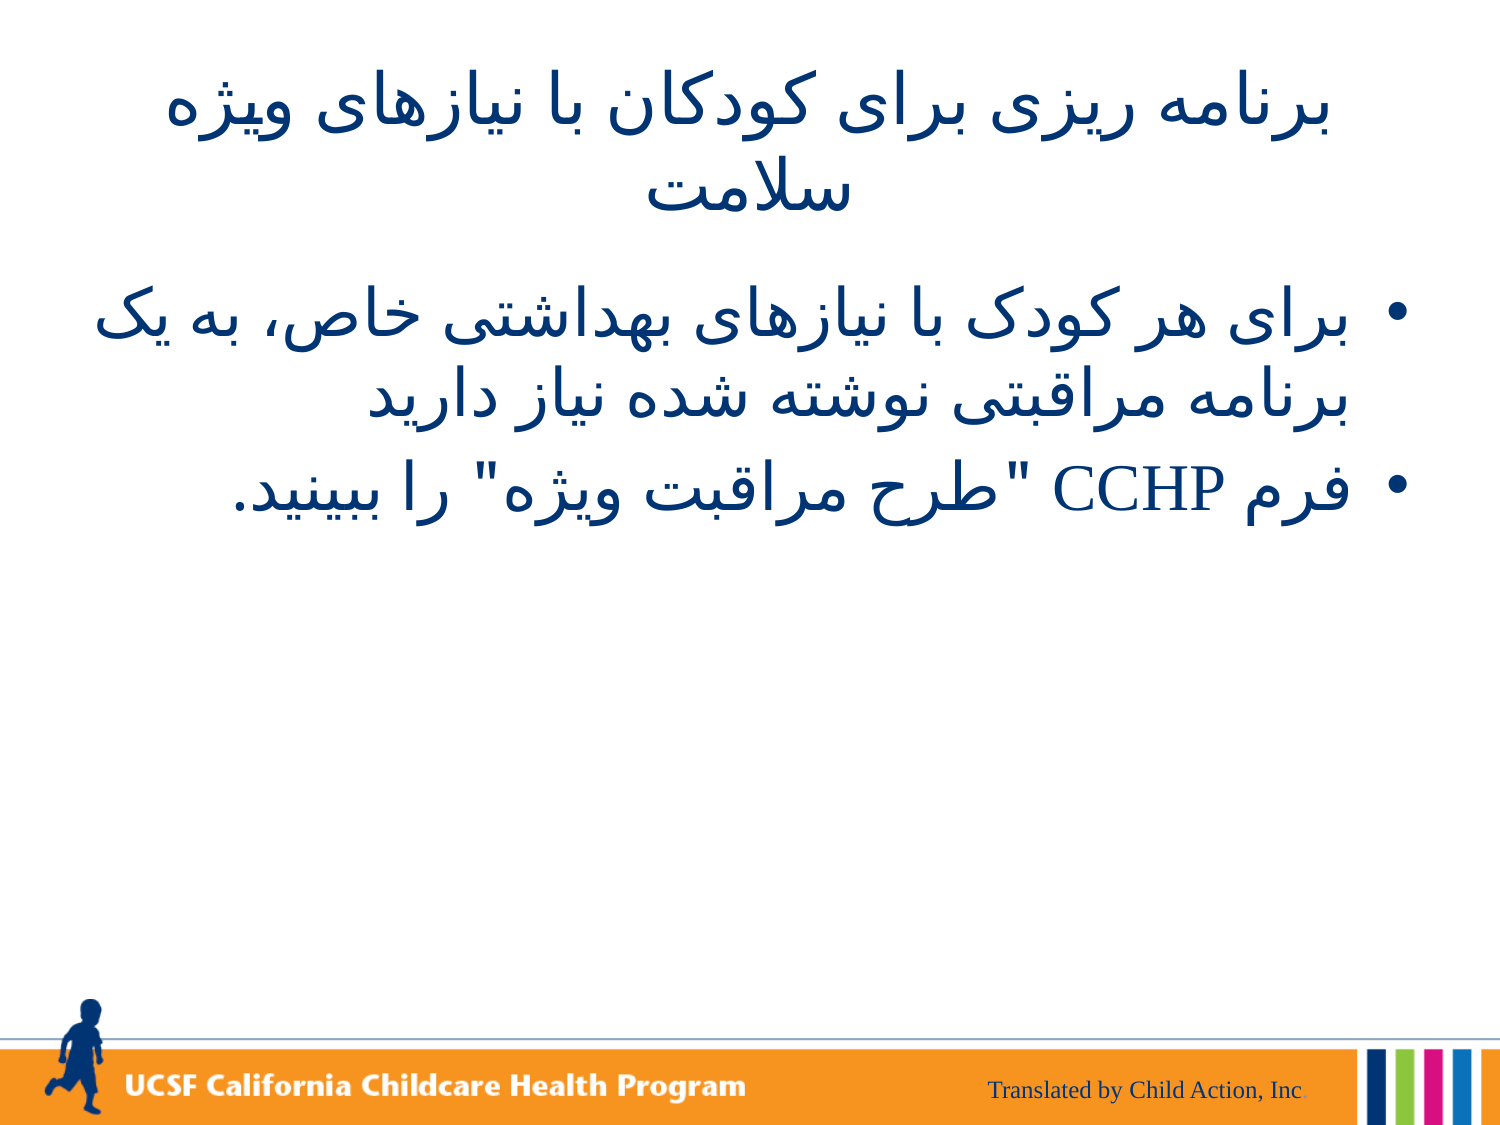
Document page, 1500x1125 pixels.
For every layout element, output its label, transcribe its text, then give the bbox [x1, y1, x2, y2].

picture [0, 999, 1500, 1125]
list برای هر کودک با نیازهای بهداشتی خاص، به یک برنامه مراقبتی نوشته شده نیاز دارید فرم CCHP "طرح مراقبت ویژه" را ببینید. [75, 262, 1425, 1005]
footer Translated by Child Action, Inc. [910, 1058, 1386, 1118]
title برنامه ریزی برای کودکان با نیازهای ویژه سلامت [75, 45, 1425, 233]
